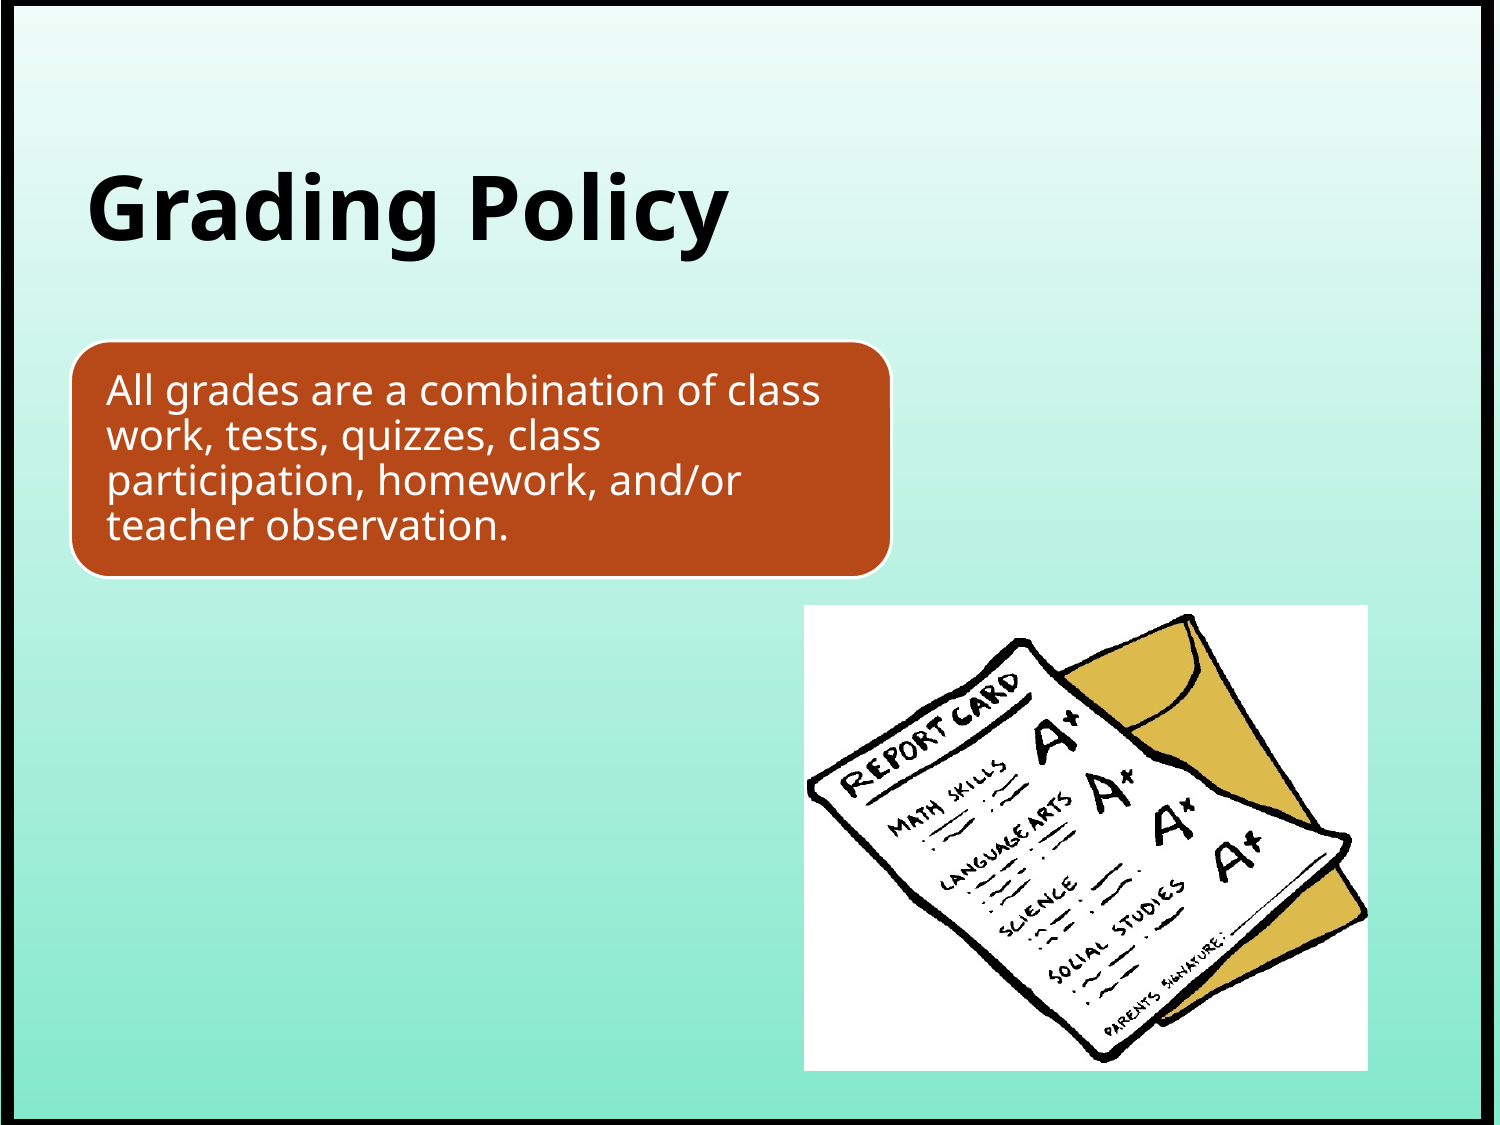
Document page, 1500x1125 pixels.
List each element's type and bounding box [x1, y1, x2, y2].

list [70, 339, 892, 1016]
text_box [6, 0, 1488, 1125]
picture [804, 605, 1368, 1071]
